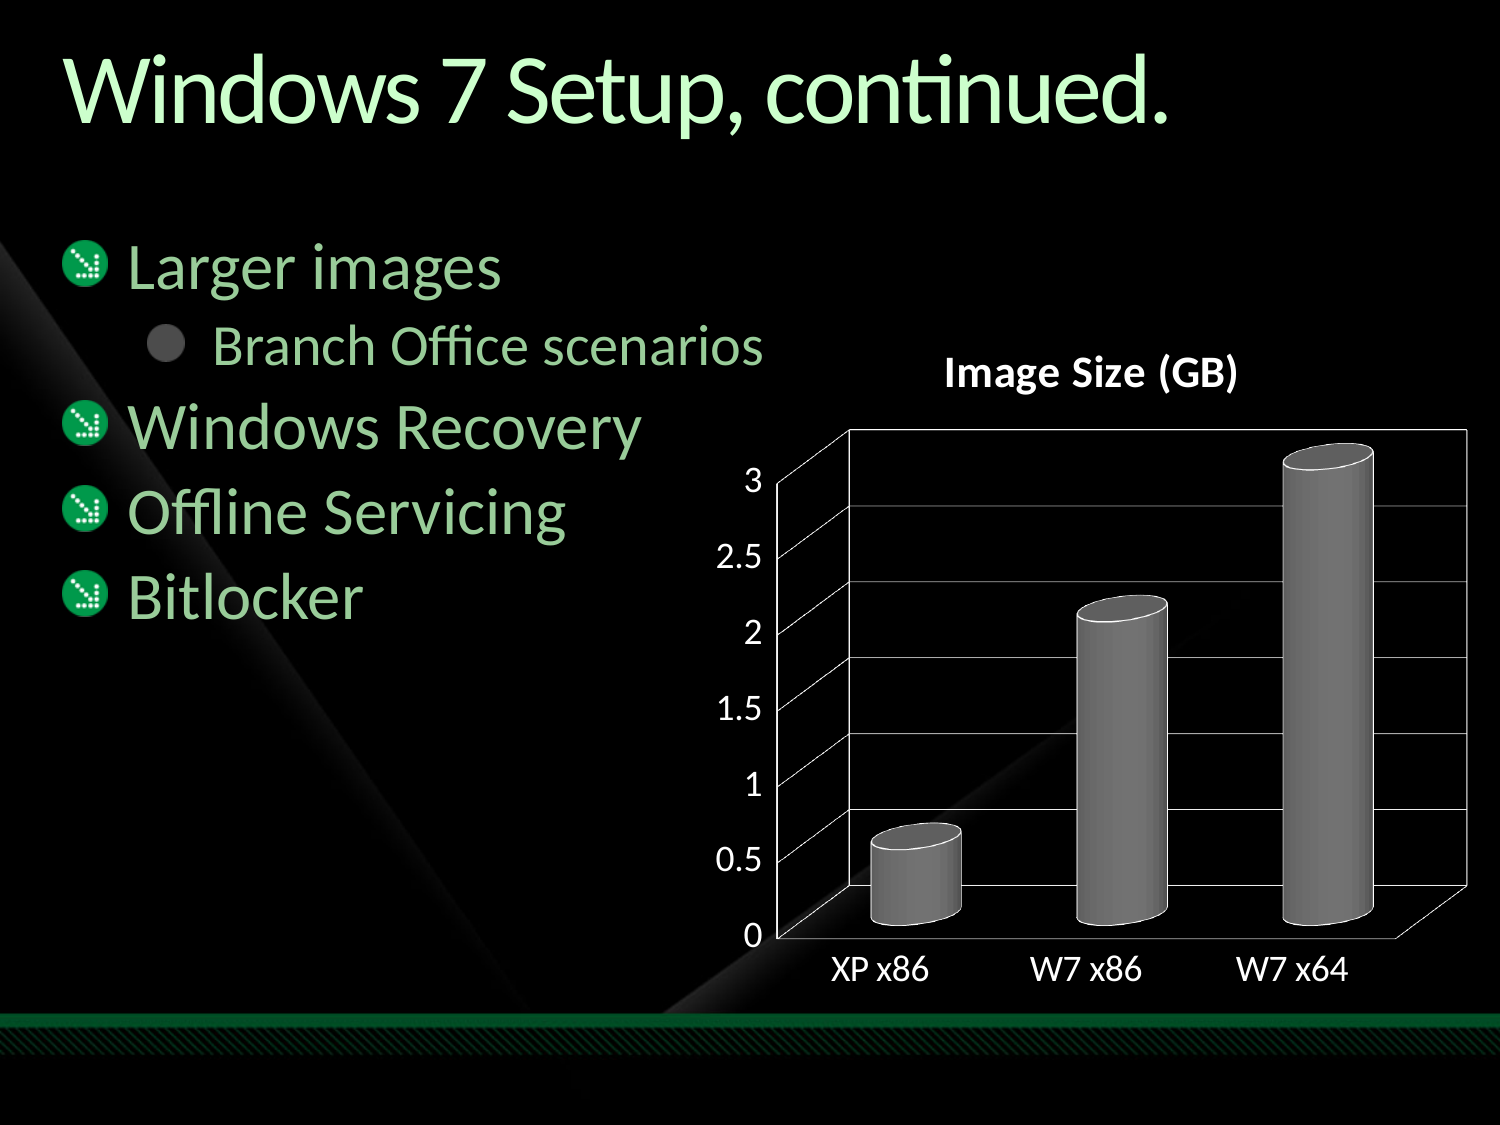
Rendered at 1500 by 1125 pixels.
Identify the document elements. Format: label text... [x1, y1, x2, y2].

chart [699, 317, 1484, 1008]
list Larger images Branch Office scenarios Windows Recovery Offline Servicing Bitlocker [62, 231, 1438, 980]
picture [0, 0, 1500, 1125]
title Windows 7 Setup, continued. [62, 37, 1438, 147]
